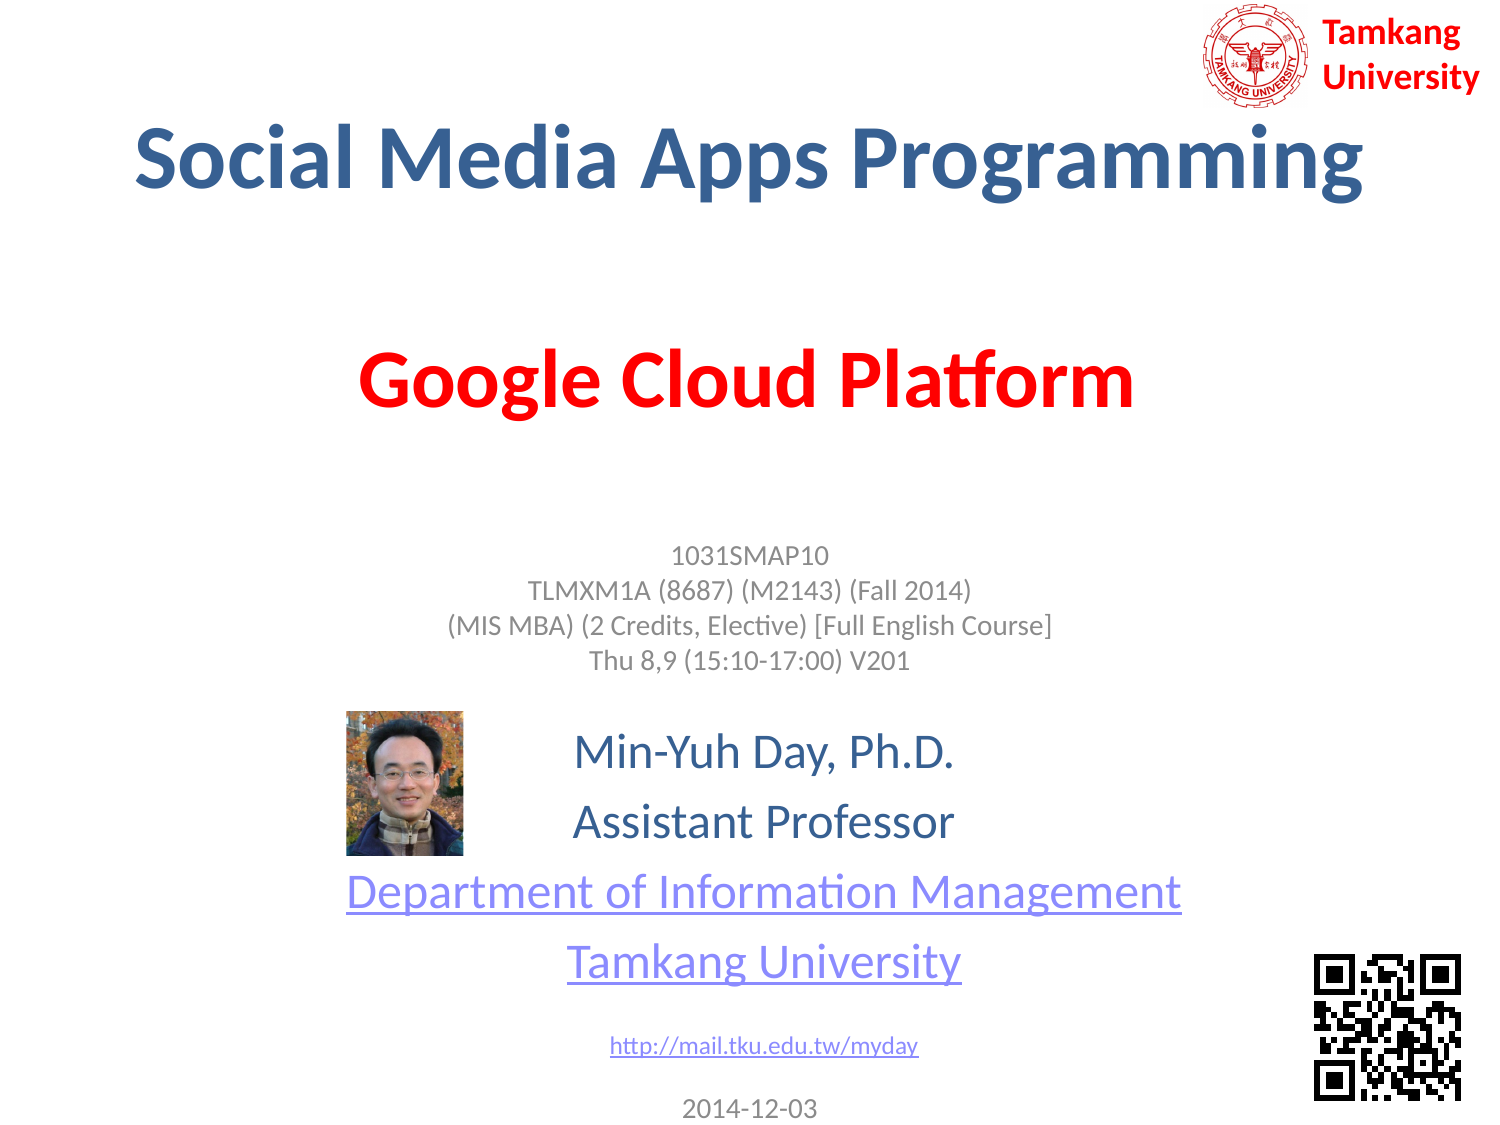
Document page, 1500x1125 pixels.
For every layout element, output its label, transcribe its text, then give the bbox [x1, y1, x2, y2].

text_box Tamkang University [1307, 0, 1497, 105]
subtitle Min-Yuh Day, Ph.D. Assistant Professor Department of Information Management Tamkang University http://mail.tku.edu.tw/myday [169, 711, 1359, 1071]
picture [1290, 930, 1485, 1125]
picture [1203, 4, 1308, 109]
text_box Google Cloud Platform [36, 238, 1459, 511]
text_box 2014-12-03 [360, 1082, 1140, 1125]
picture [346, 710, 464, 857]
text_box 1031SMAP10 TLMXM1A (8687) (M2143) (Fall 2014) (MIS MBA) (2 Credits, Elective) [Full English Course] Thu 8,9 (15:10-17:00) V201 [360, 528, 1140, 695]
title Social Media Apps Programming [112, 78, 1388, 225]
